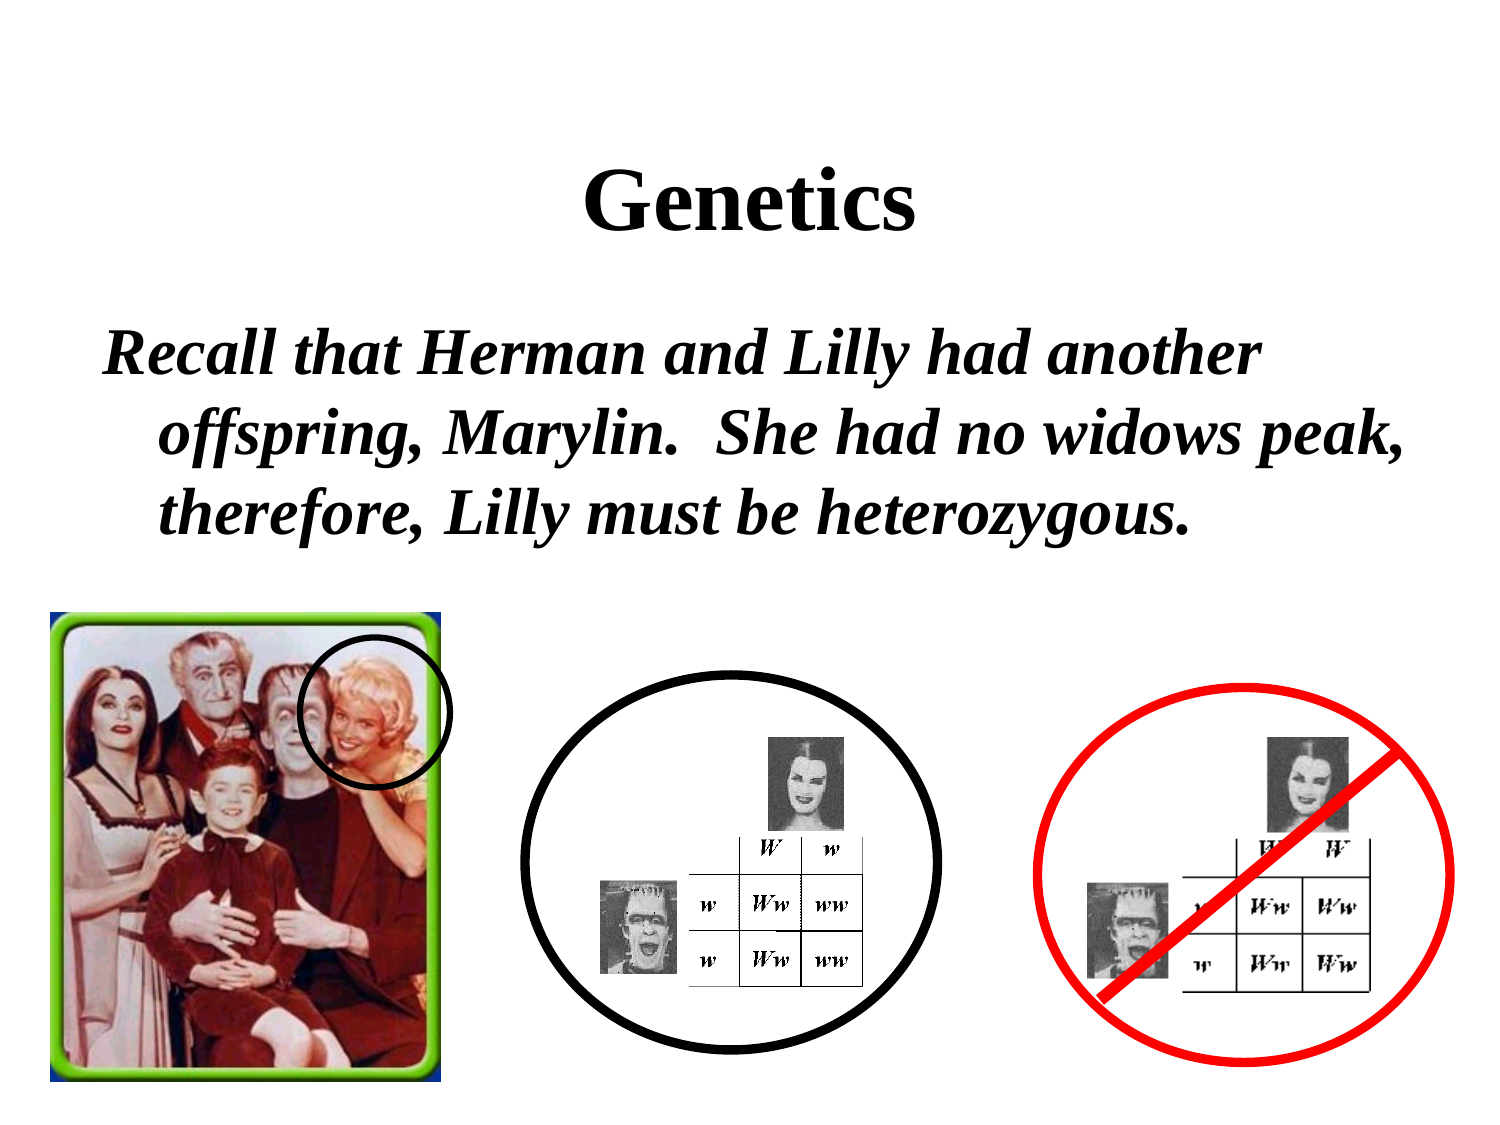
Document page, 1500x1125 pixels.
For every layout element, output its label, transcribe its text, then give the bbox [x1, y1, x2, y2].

title Genetics [112, 99, 1388, 288]
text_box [1087, 737, 1371, 993]
list Recall that Herman and Lilly had another offspring, Marylin. She had no widows peak, therefore, Lilly must be heterozygous. [87, 299, 1438, 976]
text_box [1091, 687, 1450, 1063]
picture [49, 612, 441, 1082]
text_box [444, 683, 450, 742]
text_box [599, 737, 863, 987]
text_box [525, 674, 938, 1050]
text_box [1037, 758, 1082, 992]
